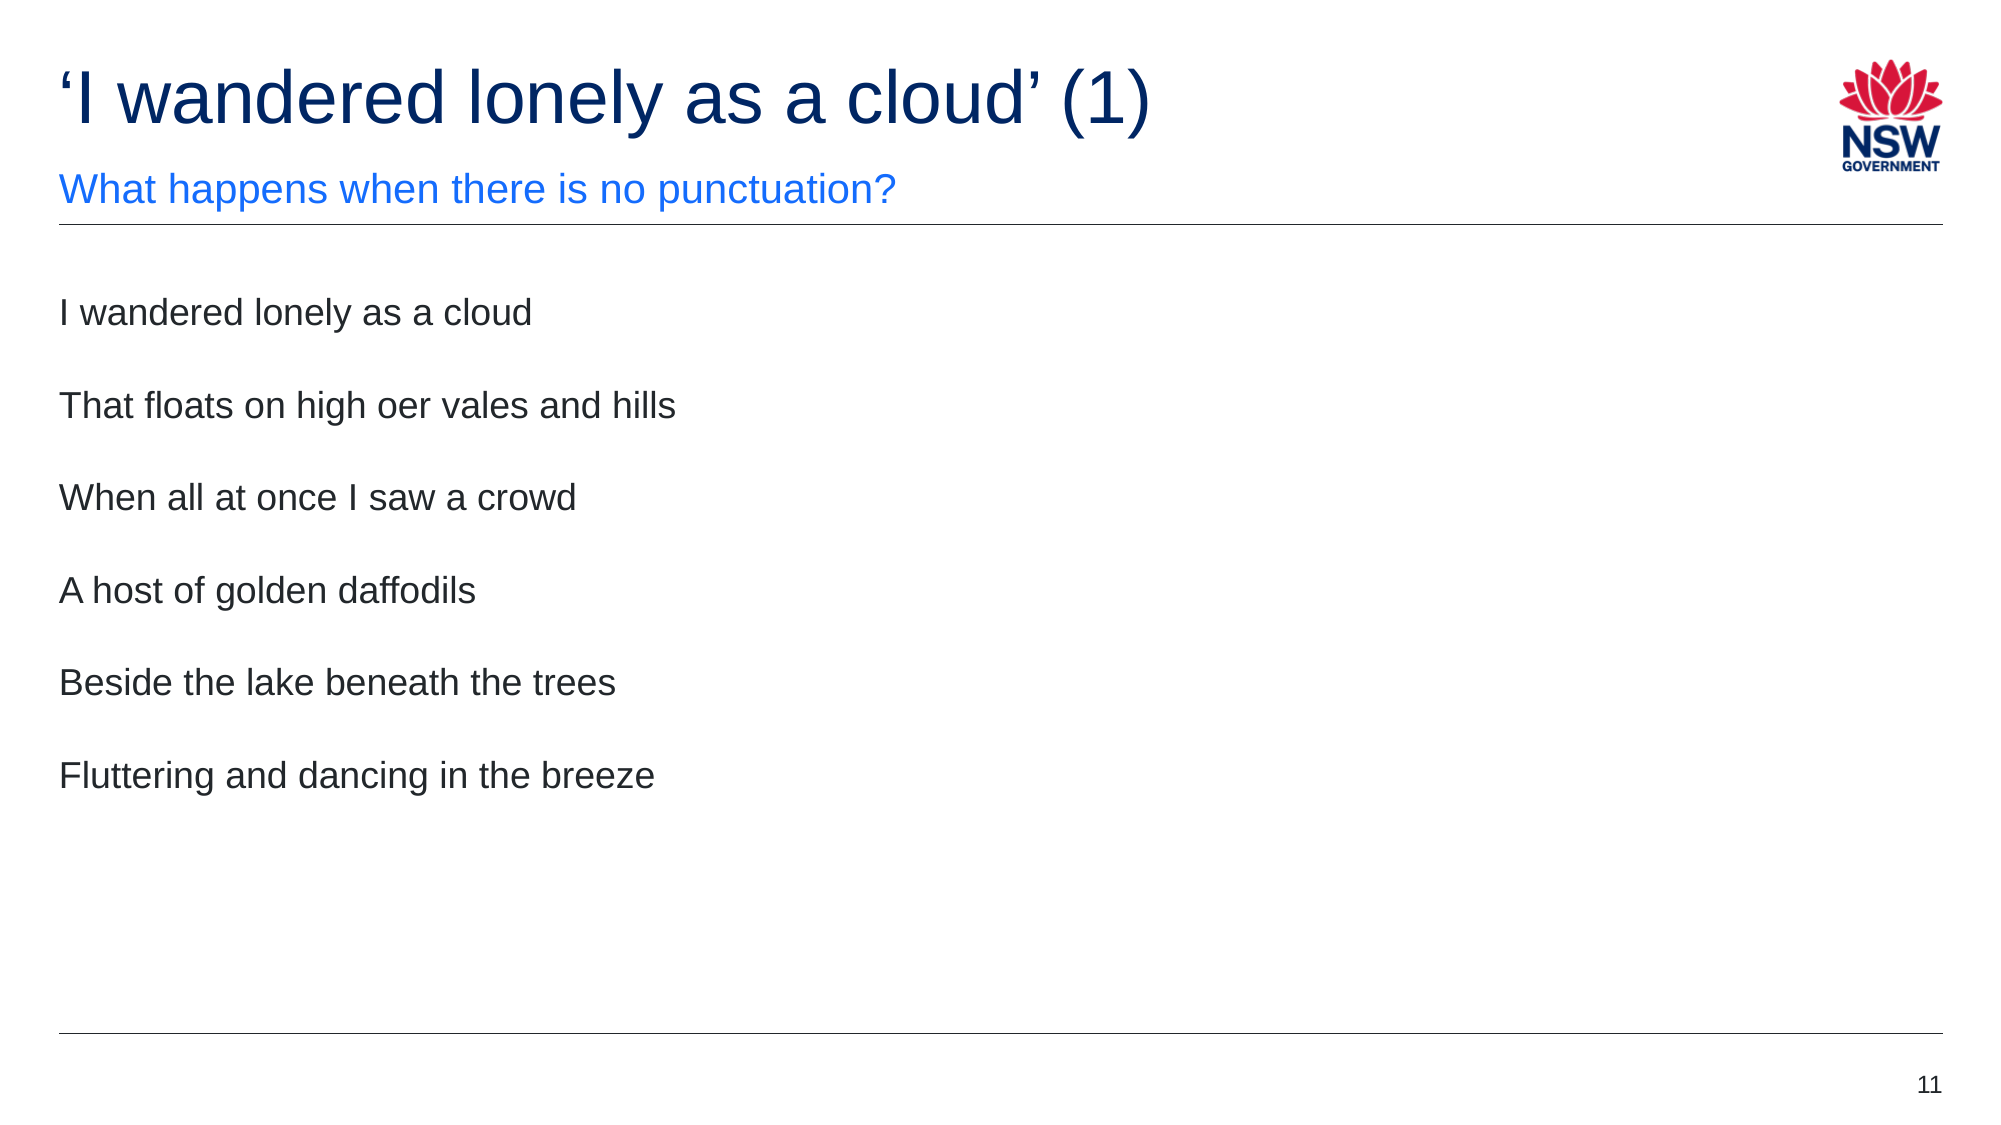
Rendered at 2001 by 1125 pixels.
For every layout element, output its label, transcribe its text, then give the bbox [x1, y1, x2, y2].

picture [1839, 59, 1943, 172]
slide_number 11 [1824, 1068, 1943, 1099]
list What happens when there is no punctuation? [59, 161, 1713, 212]
list I wandered lonely as a cloud That floats on high oer vales and hills When all at once I saw a crowd A host of golden daffodils Beside the lake beneath the trees Fluttering and dancing in the breeze [59, 265, 1943, 1010]
title ‘I wandered lonely as a cloud’ (1) [59, 59, 1713, 149]
